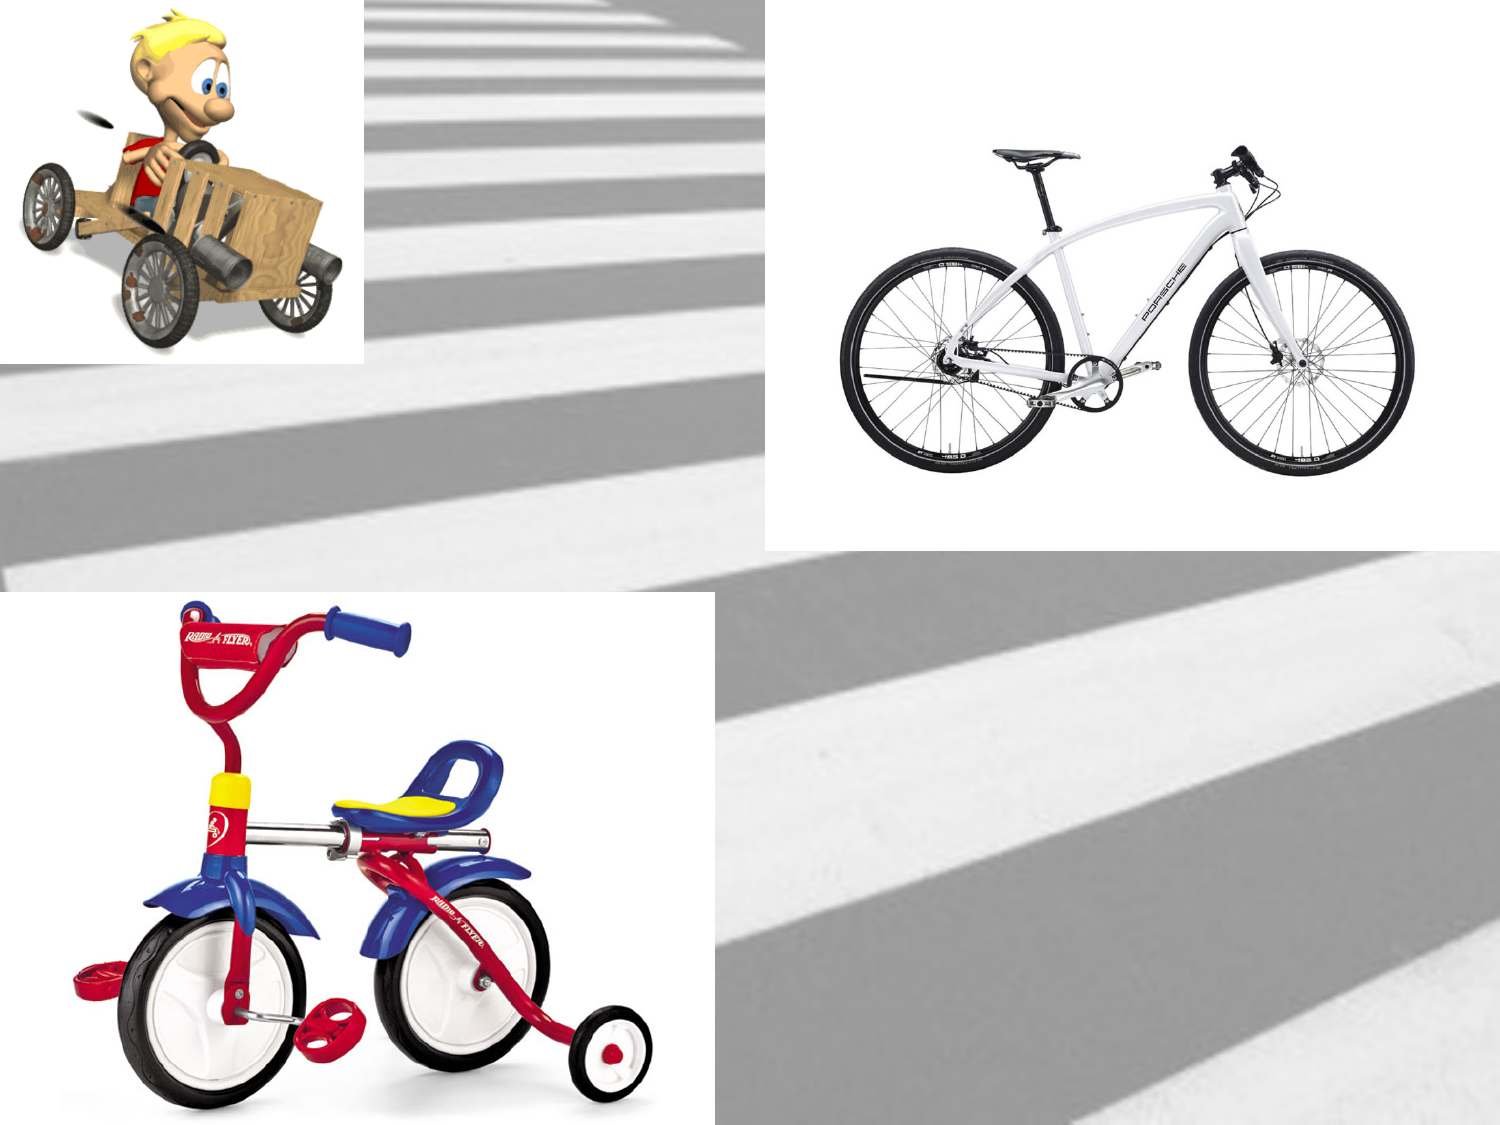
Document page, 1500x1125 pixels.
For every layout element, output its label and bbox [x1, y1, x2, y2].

picture [0, 0, 364, 364]
list [0, 591, 716, 1125]
picture [765, 0, 1500, 552]
